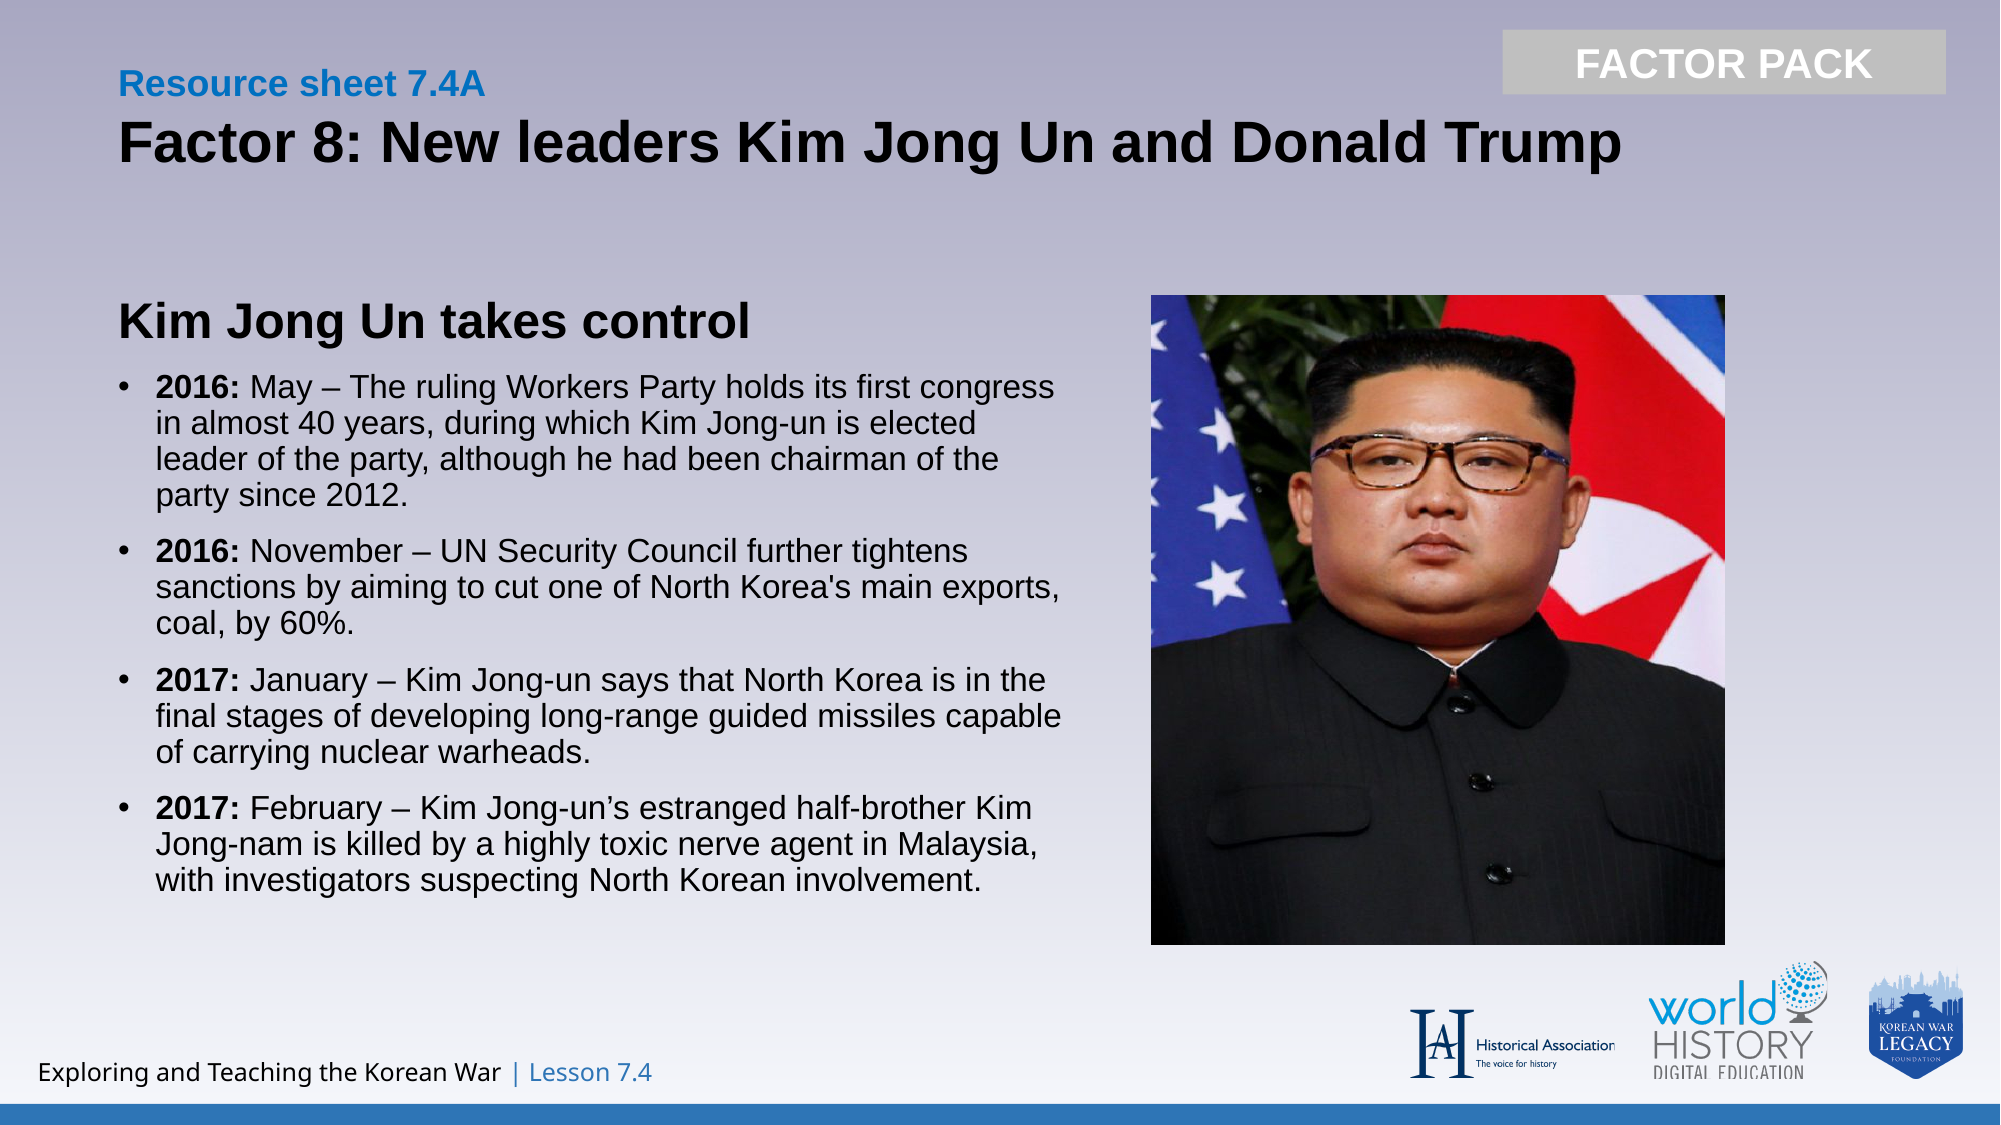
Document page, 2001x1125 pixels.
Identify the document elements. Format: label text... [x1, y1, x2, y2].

list Kim Jong Un takes control 2016: May – The ruling Workers Party holds its first congress in almost 40 years, during which Kim Jong-un is elected leader of the party, although he had been chairman of the party since 2012. 2016: November – UN Security Council further tightens sanctions by aiming to cut one of North Korea's main exports, coal, by 60%. 2017: January – Kim Jong-un says that North Korea is in the final stages of developing long-range guided missiles capable of carrying nuclear warheads. 2017: February – Kim Jong-un’s estranged half-brother Kim Jong-nam is killed by a highly toxic nerve agent in Malaysia, with investigators suspecting North Korean involvement. [118, 295, 1071, 1075]
text_box Resource sheet 7.4A Factor 8: New leaders Kim Jong Un and Donald Trump [118, 58, 1774, 245]
picture [1151, 295, 1725, 945]
text_box FACTOR PACK [1502, 29, 1946, 95]
picture [1869, 965, 1963, 1079]
